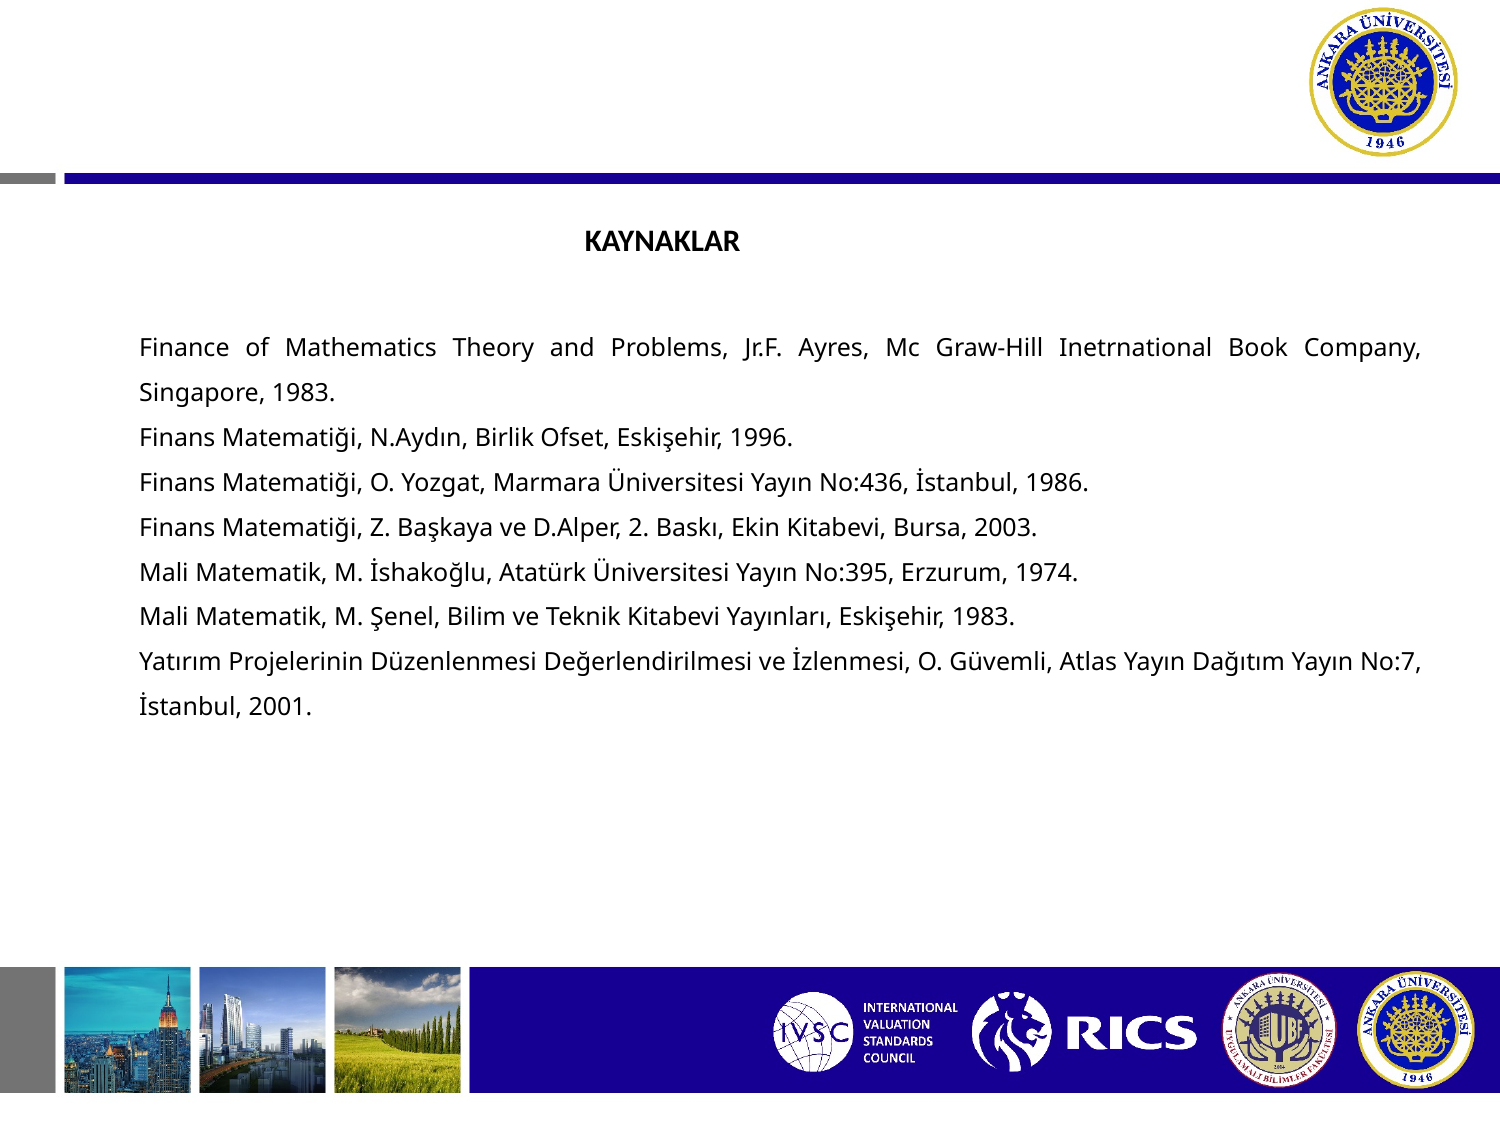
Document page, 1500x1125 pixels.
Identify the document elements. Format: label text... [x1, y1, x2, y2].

text_box Finance of Mathematics Theory and Problems, Jr.F. Ayres, Mc Graw-Hill Inetrnational Book Company, Singapore, 1983. Finans Matematiği, N.Aydın, Birlik Ofset, Eskişehir, 1996. Finans Matematiği, O. Yozgat, Marmara Üniversitesi Yayın No:436, İstanbul, 1986. Finans Matematiği, Z. Başkaya ve D.Alper, 2. Baskı, Ekin Kitabevi, Bursa, 2003. Mali Matematik, M. İshakoğlu, Atatürk Üniversitesi Yayın No:395, Erzurum, 1974. Mali Matematik, M. Şenel, Bilim ve Teknik Kitabevi Yayınları, Eskişehir, 1983. Yatırım Projelerinin Düzenlenmesi Değerlendirilmesi ve İzlenmesi, O. Güvemli, Atlas Yayın Dağıtım Yayın No:7, İstanbul, 2001. [124, 309, 1439, 728]
text_box KAYNAKLAR [213, 213, 1257, 266]
picture [0, 0, 1500, 1125]
